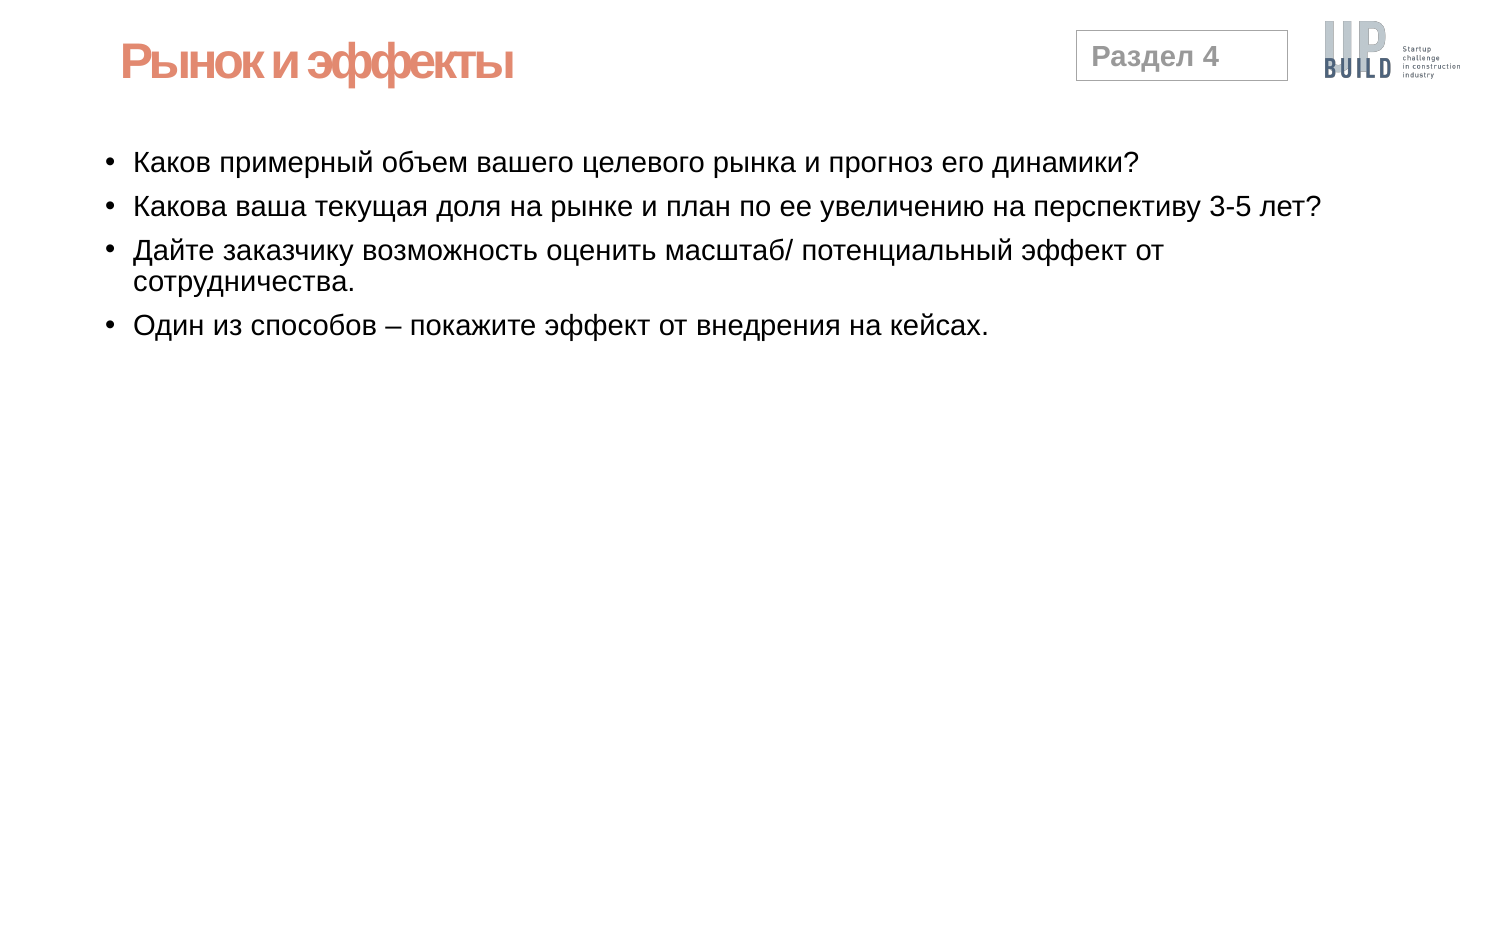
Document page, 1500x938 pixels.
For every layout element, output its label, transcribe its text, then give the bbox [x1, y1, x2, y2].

text_box Каков примерный объем вашего целевого рынка и прогноз его динамики? Какова ваша текущая доля на рынке и план по ее увеличению на перспективу 3-5 лет? Дайте заказчику возможность оценить масштаб/ потенциальный эффект от сотрудничества. Один из способов – покажите эффект от внедрения на кейсах. [105, 147, 1378, 500]
text_box Рынок и эффекты [105, 21, 1066, 96]
picture [1325, 20, 1460, 79]
text_box Раздел 4 [1076, 30, 1288, 81]
